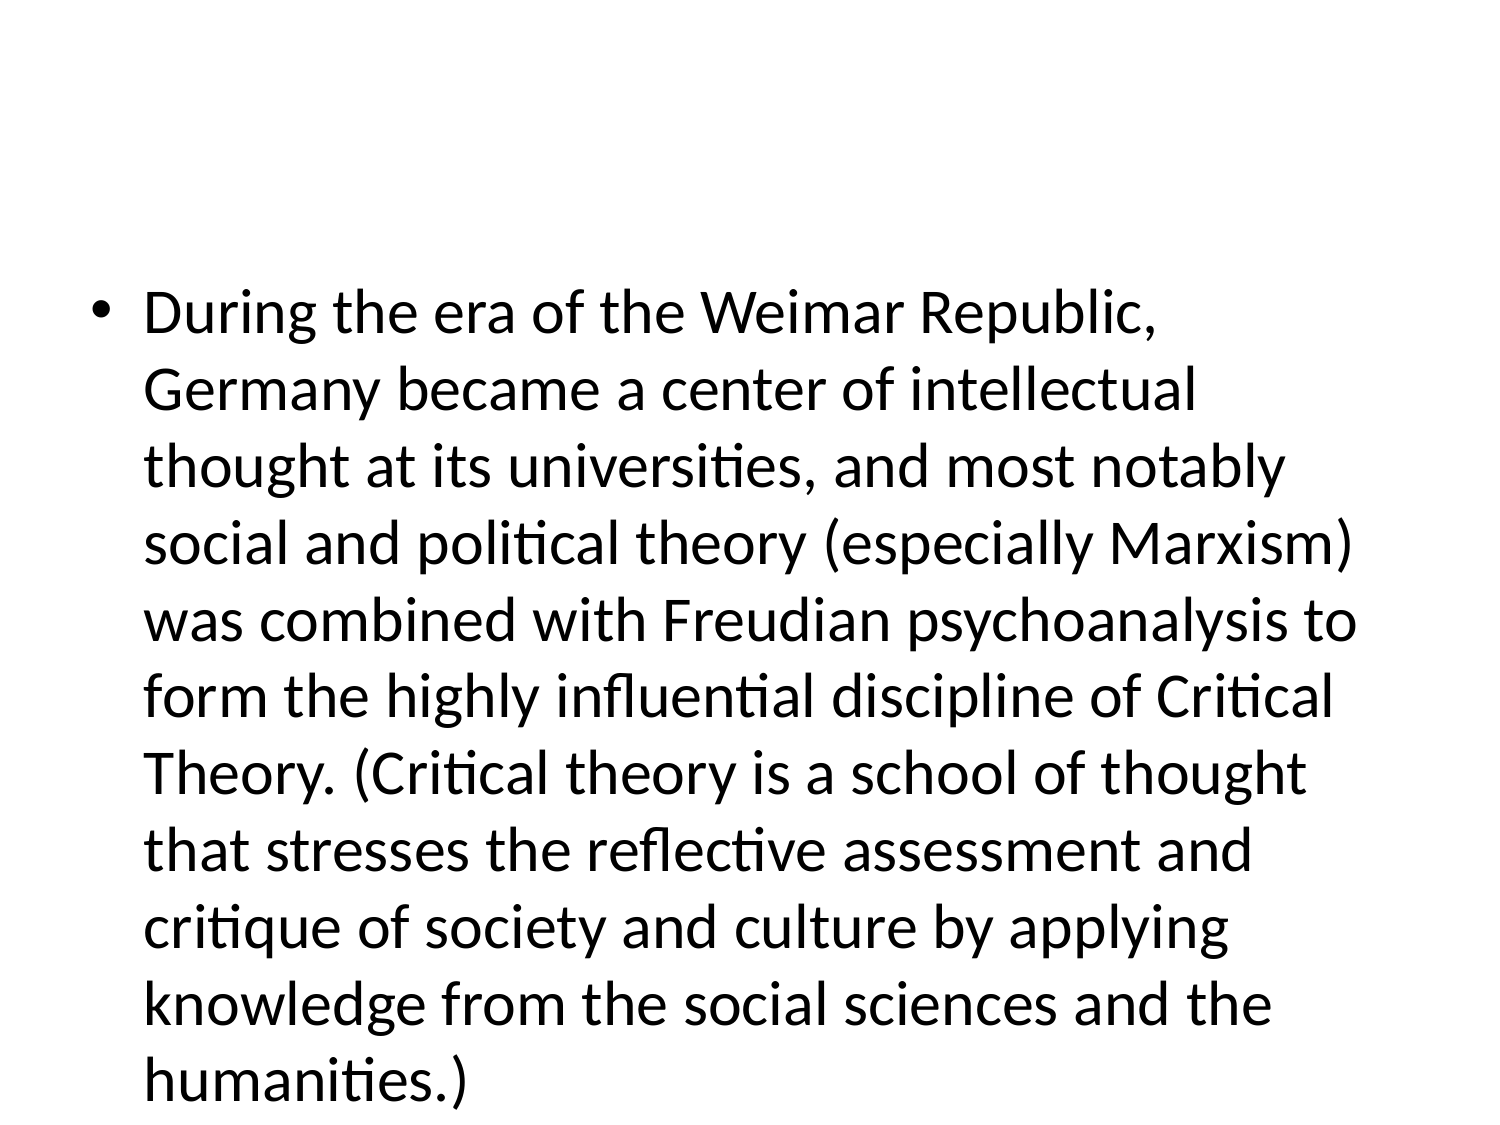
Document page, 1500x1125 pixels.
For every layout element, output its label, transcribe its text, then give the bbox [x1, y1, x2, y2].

list During the era of the Weimar Republic, Germany became a center of intellectual thought at its universities, and most notably social and political theory (especially Marxism) was combined with Freudian psychoanalysis to form the highly influential discipline of Critical Theory. (Critical theory is a school of thought that stresses the reflective assessment and critique of society and culture by applying knowledge from the social sciences and the humanities.) [75, 262, 1425, 1125]
